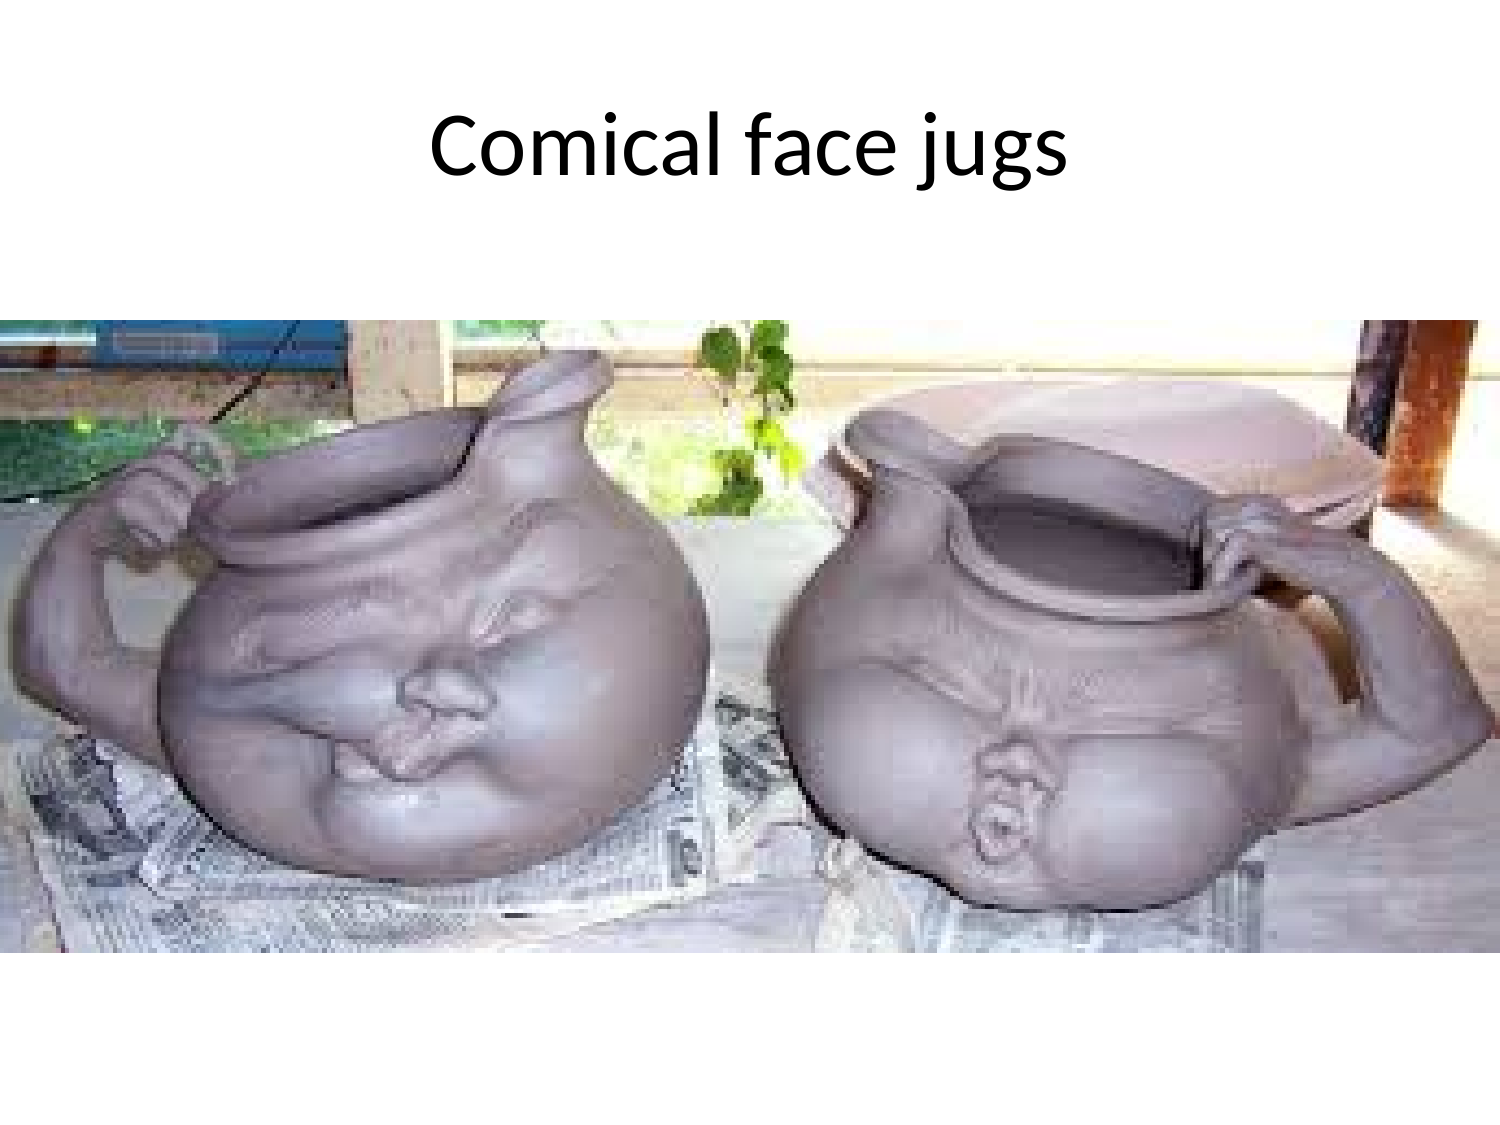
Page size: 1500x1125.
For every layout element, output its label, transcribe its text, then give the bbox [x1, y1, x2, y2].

title Comical face jugs [75, 45, 1425, 233]
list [0, 319, 1500, 953]
